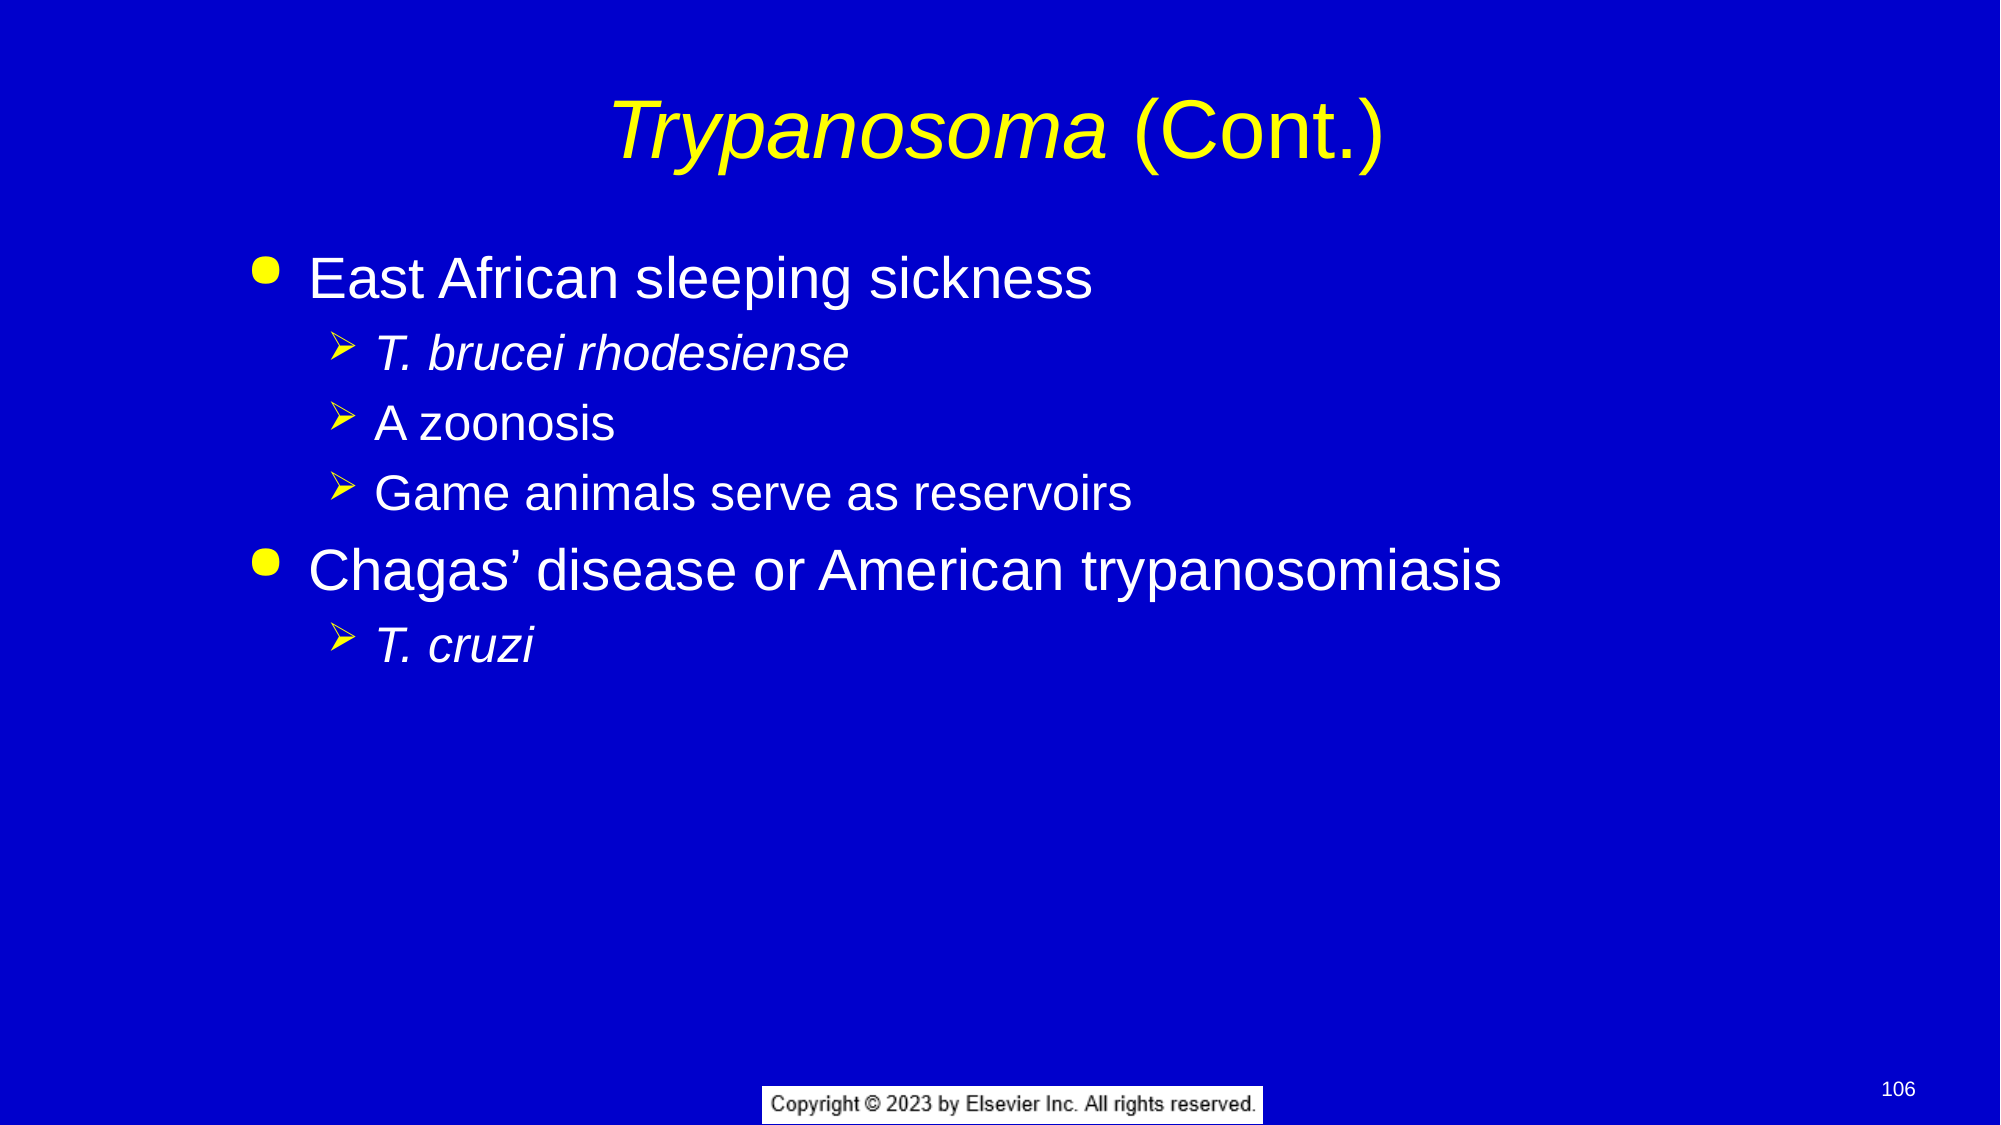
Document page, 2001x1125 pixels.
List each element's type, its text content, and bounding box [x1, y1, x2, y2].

list East African sleeping sickness T. brucei rhodesiense A zoonosis Game animals serve as reservoirs Chagas’ disease or American trypanosomiasis T. cruzi [236, 232, 1766, 878]
title Trypanosoma (Cont.) [358, 24, 1635, 226]
picture [762, 1086, 1263, 1124]
